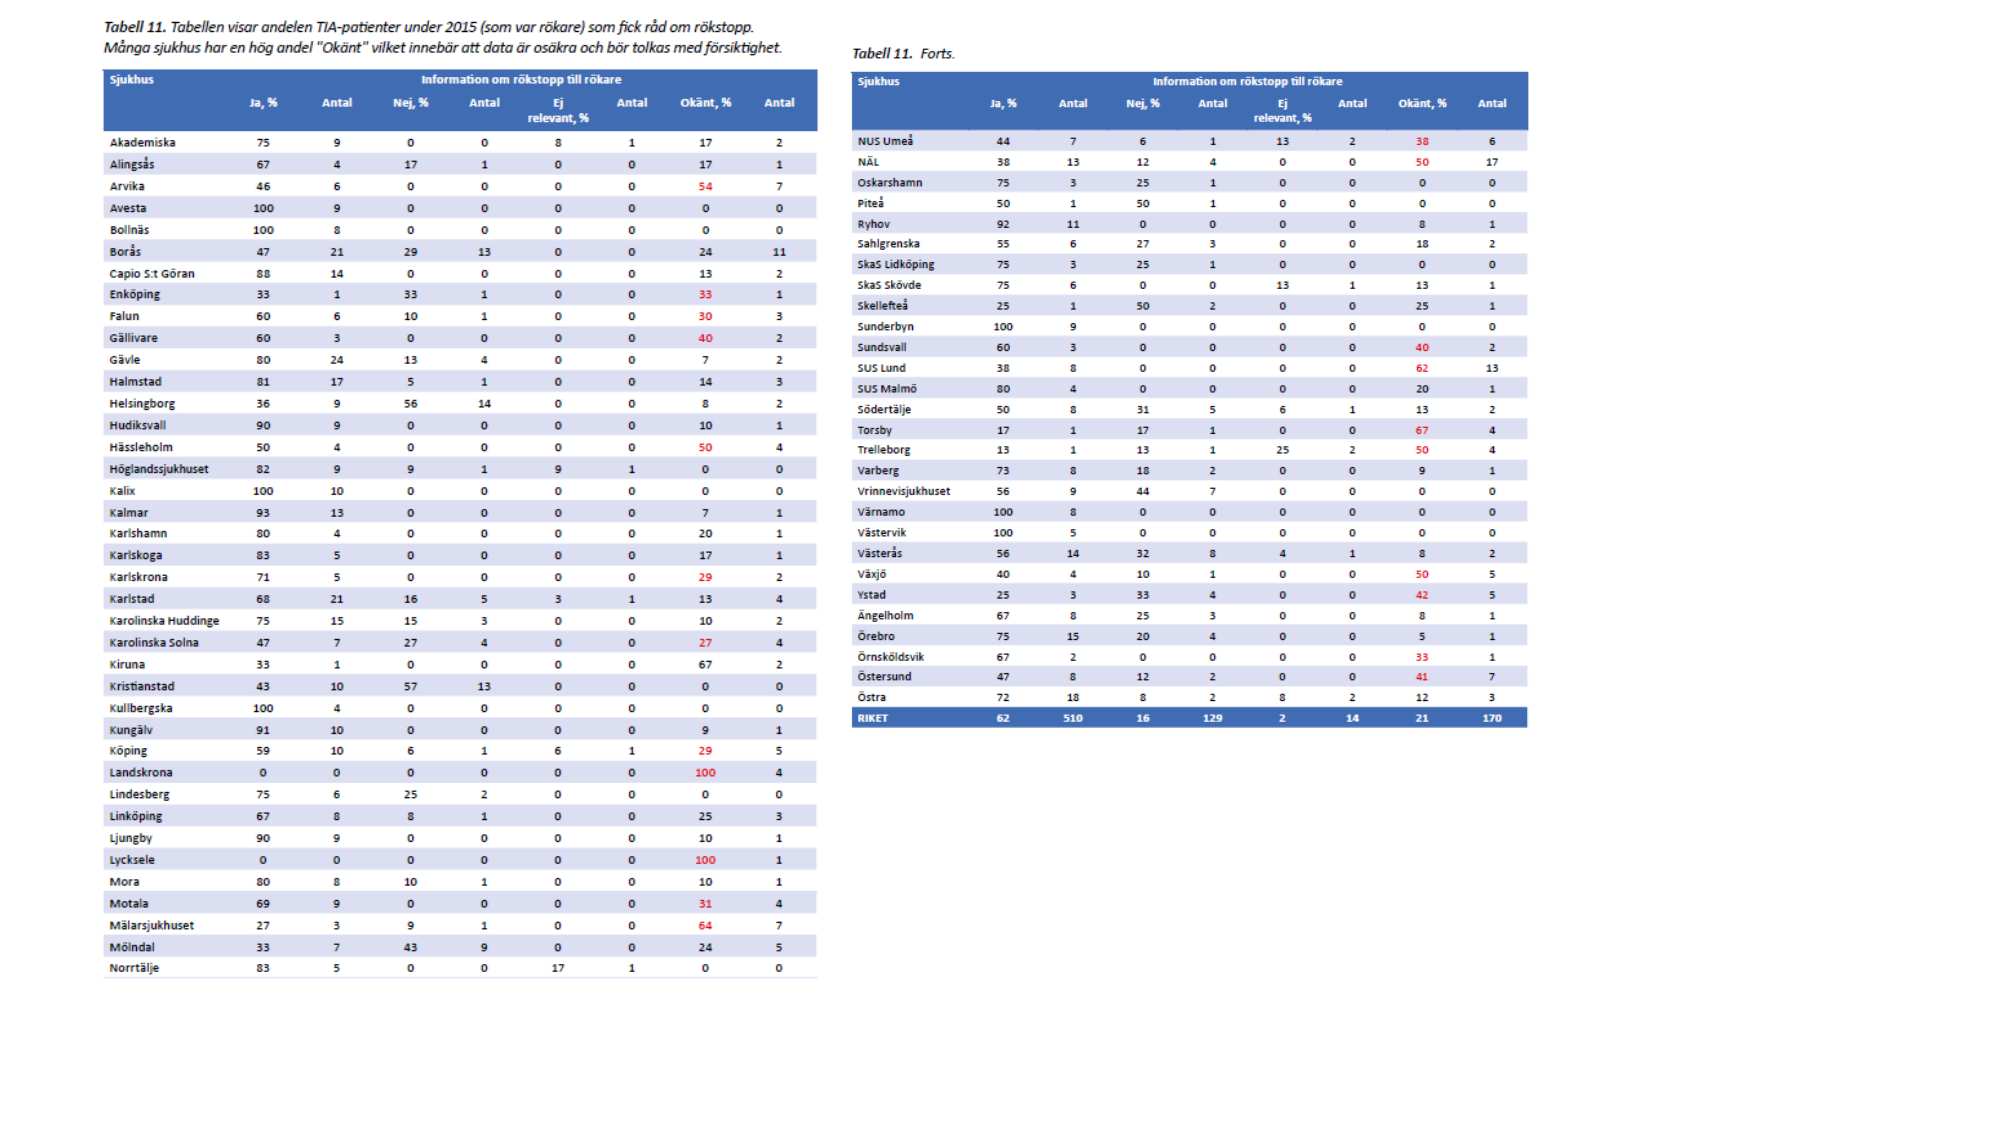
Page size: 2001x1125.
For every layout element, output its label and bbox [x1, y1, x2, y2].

picture [96, 13, 1536, 989]
